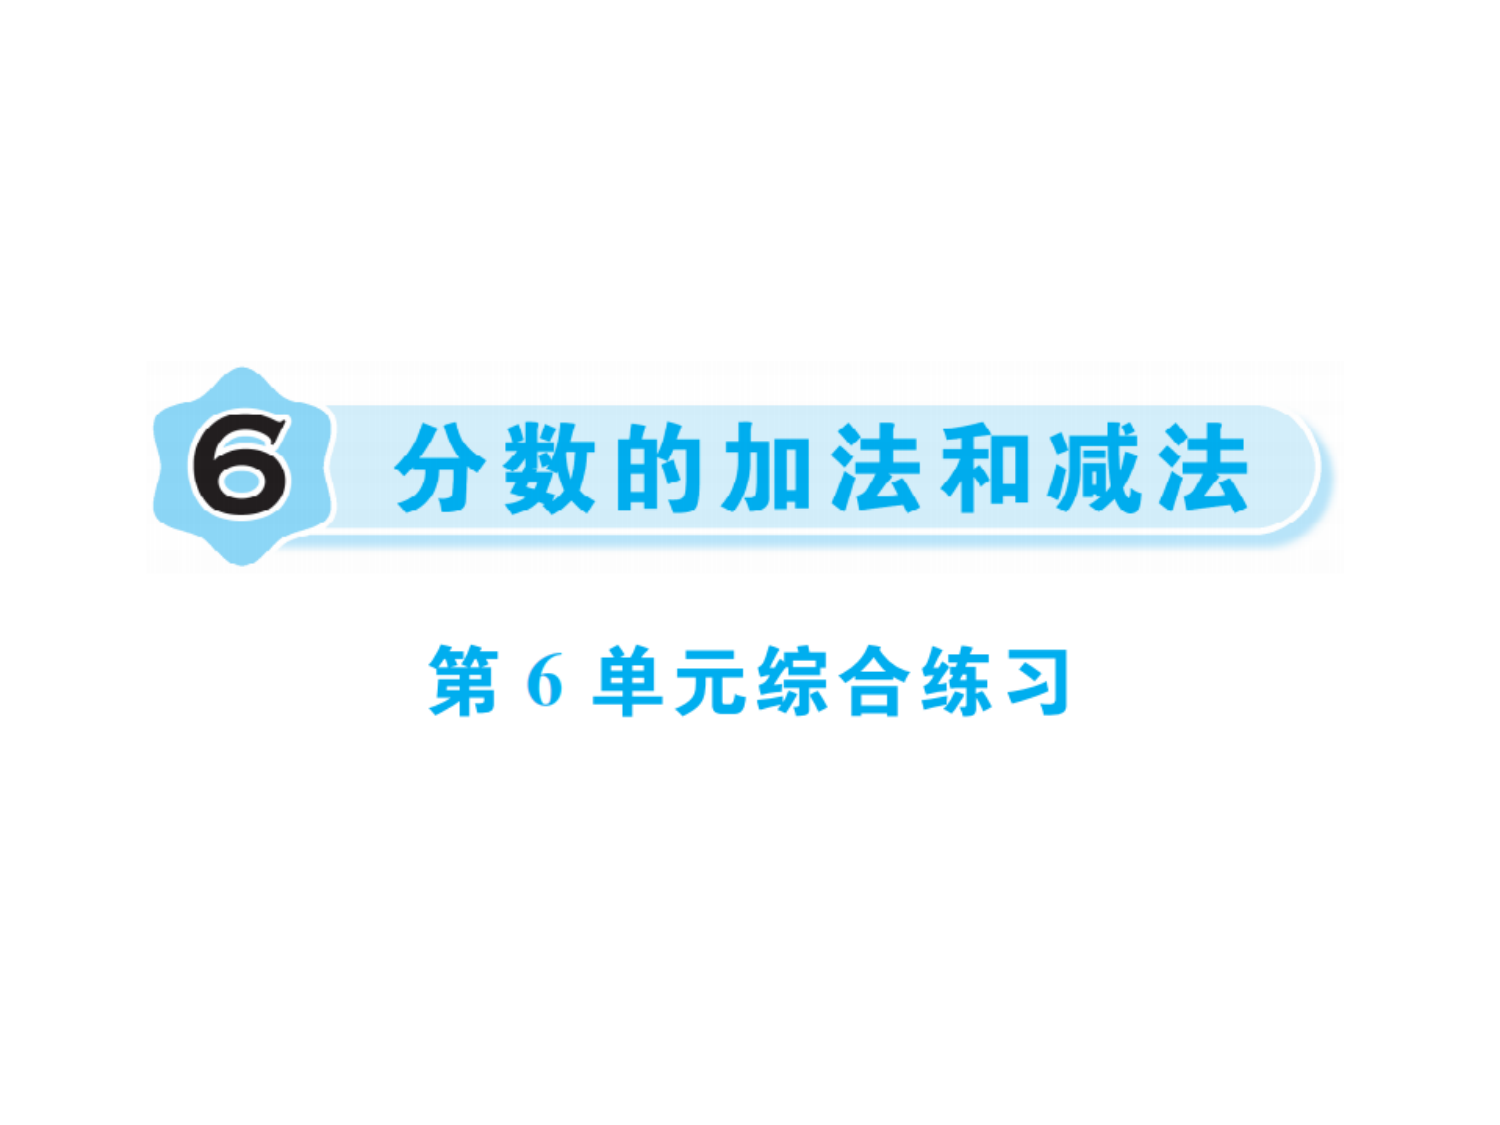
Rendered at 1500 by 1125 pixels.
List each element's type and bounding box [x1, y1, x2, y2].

picture [402, 617, 1105, 752]
picture [135, 357, 1369, 592]
